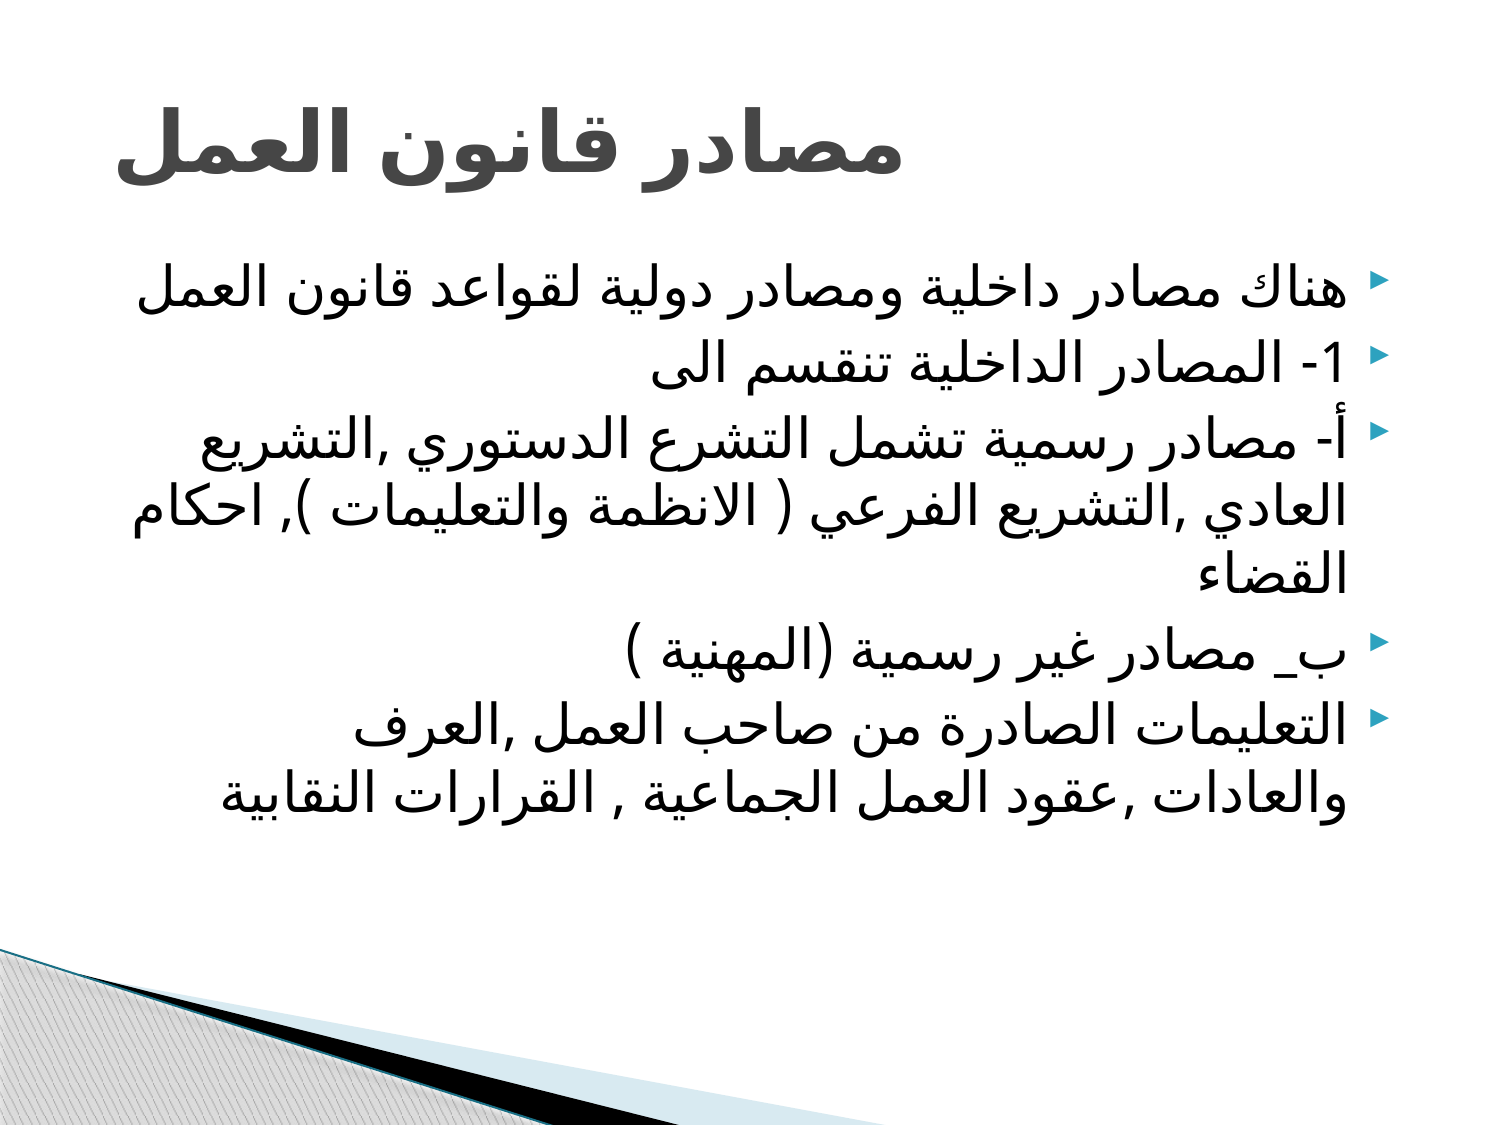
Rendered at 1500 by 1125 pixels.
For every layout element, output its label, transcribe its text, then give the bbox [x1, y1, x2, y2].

list هناك مصادر داخلية ومصادر دولية لقواعد قانون العمل 1- المصادر الداخلية تنقسم الى أ- مصادر رسمية تشمل التشرع الدستوري ,التشريع العادي ,التشريع الفرعي ( الانظمة والتعليمات ), احكام القضاء ب_ مصادر غير رسمية (المهنية ) التعليمات الصادرة من صاحب العمل ,العرف والعادات ,عقود العمل الجماعية , القرارات النقابية [75, 243, 1425, 986]
title مصادر قانون العمل [75, 45, 1425, 233]
